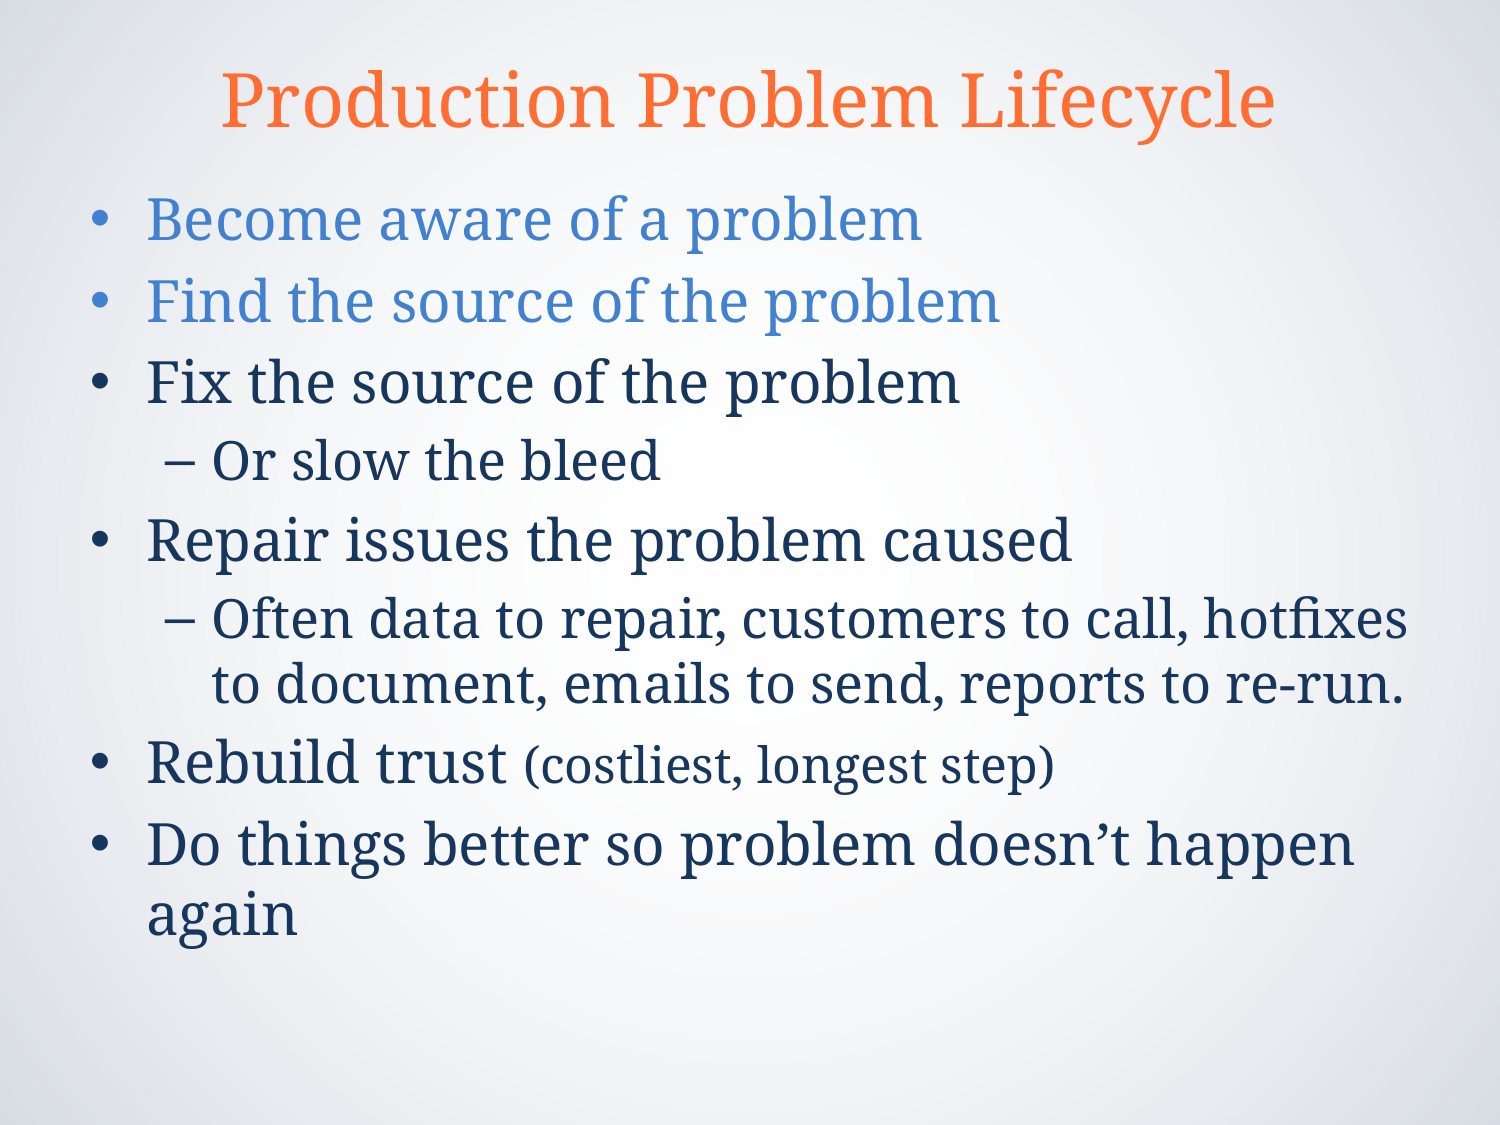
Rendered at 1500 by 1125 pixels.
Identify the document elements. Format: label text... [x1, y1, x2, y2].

title Production Problem Lifecycle [75, 45, 1425, 163]
list Become aware of a problem Find the source of the problem Fix the source of the problem Or slow the bleed Repair issues the problem caused Often data to repair, customers to call, hotfixes to document, emails to send, reports to re-run. Rebuild trust (costliest, longest step) Do things better so problem doesn’t happen again [75, 174, 1425, 1013]
